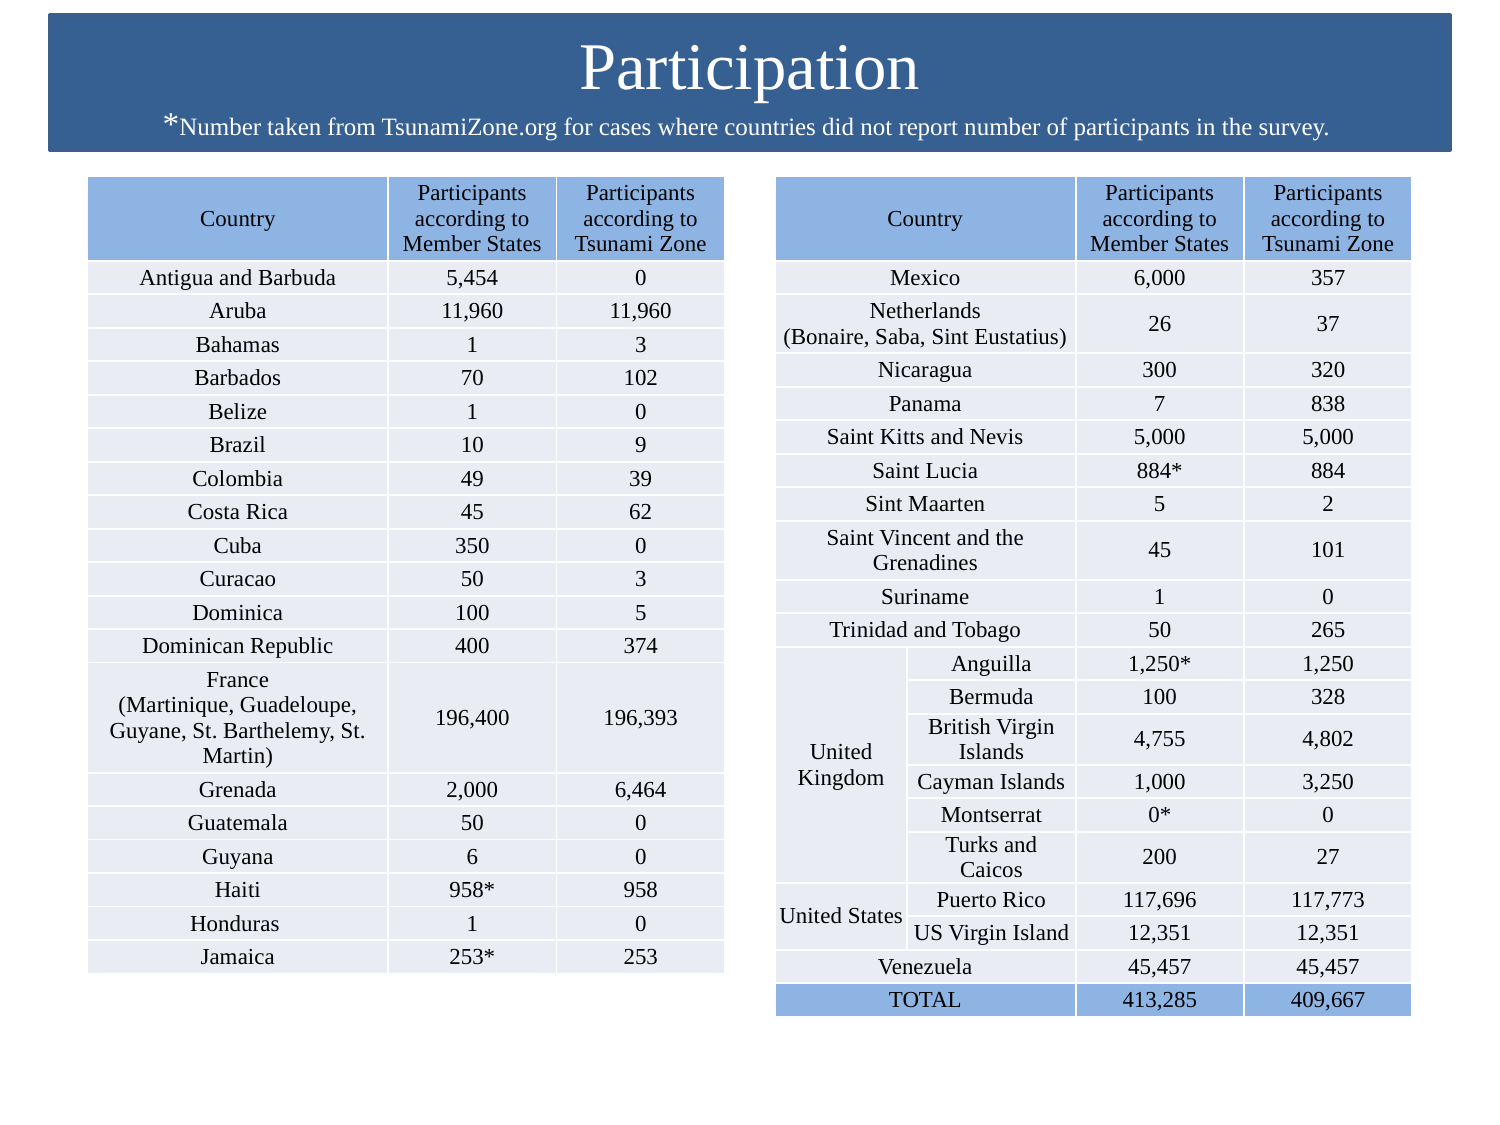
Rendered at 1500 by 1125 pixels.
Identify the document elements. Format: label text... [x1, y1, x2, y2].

table_cell 3 [557, 329, 724, 360]
table_cell 11,960 [389, 295, 556, 327]
table_cell 0 [1245, 581, 1411, 612]
table_cell 3 [557, 563, 724, 595]
table_cell 374 [557, 630, 724, 662]
table_cell 27 [1245, 833, 1411, 882]
table_cell Saint Lucia [776, 455, 1075, 486]
table_cell 6 [389, 840, 556, 872]
table_cell Saint Kitts and Nevis [776, 421, 1075, 453]
table_cell 39 [557, 463, 724, 494]
table_cell Netherlands (Bonaire, Saba, Sint Eustatius) [776, 295, 1075, 352]
table_cell 300 [1077, 354, 1243, 386]
table_cell 37 [1245, 295, 1411, 352]
table_cell Venezuela [776, 951, 1075, 982]
table_cell 5,454 [389, 262, 556, 293]
table_header Participants according to Member States [389, 177, 556, 260]
table_cell Colombia [88, 463, 387, 494]
table_cell Panama [776, 388, 1075, 419]
table_cell 1,250* [1077, 648, 1243, 679]
table_cell 0 [557, 907, 724, 939]
table_cell 958 [557, 874, 724, 906]
table_cell 102 [557, 362, 724, 394]
table_cell 10 [389, 429, 556, 461]
table_cell 0 [1245, 799, 1411, 831]
table_cell United Kingdom [776, 648, 906, 882]
table_cell Dominican Republic [88, 630, 387, 662]
table_cell 6,464 [557, 774, 724, 805]
table_cell 2 [1245, 488, 1411, 520]
table_cell 4,755 [1077, 715, 1243, 764]
table_cell US Virgin Island [908, 917, 1075, 949]
table_cell Saint Vincent and the Grenadines [776, 522, 1075, 579]
table_cell 7 [1077, 388, 1243, 419]
table_cell 884 [1245, 455, 1411, 486]
table_cell 45 [389, 496, 556, 528]
table_cell Sint Maarten [776, 488, 1075, 520]
table_cell 100 [389, 597, 556, 628]
table_cell 45,457 [1245, 951, 1411, 982]
table_cell Guatemala [88, 807, 387, 839]
table_header Participants according to Tsunami Zone [1245, 177, 1411, 260]
table_cell 1 [389, 329, 556, 360]
table_cell Brazil [88, 429, 387, 461]
table_cell 49 [389, 463, 556, 494]
table_cell 0 [557, 530, 724, 561]
table_cell 1,000 [1077, 766, 1243, 797]
table_cell 0 [557, 396, 724, 427]
table_cell 5 [1077, 488, 1243, 520]
table_cell Belize [88, 396, 387, 427]
table_cell 409,667 [1245, 984, 1411, 1016]
table_cell 12,351 [1077, 917, 1243, 949]
table_cell Bahamas [88, 329, 387, 360]
table_cell 253 [557, 941, 724, 973]
table_cell Curacao [88, 563, 387, 595]
table_cell 70 [389, 362, 556, 394]
table_cell 1,250 [1245, 648, 1411, 679]
table_cell 1 [389, 396, 556, 427]
table_cell Nicaragua [776, 354, 1075, 386]
table_cell 320 [1245, 354, 1411, 386]
table_header Participants according to Tsunami Zone [557, 177, 724, 260]
table_cell 5,000 [1077, 421, 1243, 453]
table_cell 265 [1245, 614, 1411, 646]
table_cell Trinidad and Tobago [776, 614, 1075, 646]
table_cell TOTAL [776, 984, 1075, 1016]
table_cell Grenada [88, 774, 387, 805]
table_cell 50 [389, 807, 556, 839]
table_cell 196,393 [557, 663, 724, 772]
table_cell 4,802 [1245, 715, 1411, 764]
table_cell Anguilla [908, 648, 1075, 679]
table_cell Jamaica [88, 941, 387, 973]
table_cell Mexico [776, 262, 1075, 293]
table_cell 0 [557, 840, 724, 872]
table_cell 253* [389, 941, 556, 973]
table_cell Aruba [88, 295, 387, 327]
table_cell 5,000 [1245, 421, 1411, 453]
table_cell Suriname [776, 581, 1075, 612]
table_cell 117,773 [1245, 884, 1411, 915]
table_cell 196,400 [389, 663, 556, 772]
table_cell 0* [1077, 799, 1243, 831]
table_cell 200 [1077, 833, 1243, 882]
table_cell 0 [557, 262, 724, 293]
table_cell 328 [1245, 681, 1411, 713]
table_cell Honduras [88, 907, 387, 939]
table_cell 1 [389, 907, 556, 939]
table_cell Dominica [88, 597, 387, 628]
table_cell 45,457 [1077, 951, 1243, 982]
table_cell 100 [1077, 681, 1243, 713]
table_cell 101 [1245, 522, 1411, 579]
table_cell 117,696 [1077, 884, 1243, 915]
table_cell 400 [389, 630, 556, 662]
table_cell 6,000 [1077, 262, 1243, 293]
table_cell Barbados [88, 362, 387, 394]
text_box Participation *Number taken from TsunamiZone.org for cases where countries did not report number of participants in the survey. [48, 13, 1452, 152]
table_cell 11,960 [557, 295, 724, 327]
table_cell Guyana [88, 840, 387, 872]
table_cell 413,285 [1077, 984, 1243, 1016]
table_cell 2,000 [389, 774, 556, 805]
table_cell 45 [1077, 522, 1243, 579]
table_cell Antigua and Barbuda [88, 262, 387, 293]
table_cell 1 [1077, 581, 1243, 612]
table_cell Bermuda [908, 681, 1075, 713]
table_header Country [88, 177, 387, 260]
table_cell 958* [389, 874, 556, 906]
table_cell Costa Rica [88, 496, 387, 528]
table_cell France (Martinique, Guadeloupe, Guyane, St. Barthelemy, St. Martin) [88, 663, 387, 772]
table_cell 357 [1245, 262, 1411, 293]
table_cell 838 [1245, 388, 1411, 419]
table_header Country [776, 177, 1075, 260]
table_cell 9 [557, 429, 724, 461]
table_cell 12,351 [1245, 917, 1411, 949]
table_cell British Virgin Islands [908, 715, 1075, 764]
table_cell 50 [389, 563, 556, 595]
table_cell Puerto Rico [908, 884, 1075, 915]
table_cell 5 [557, 597, 724, 628]
table_cell United States [776, 884, 906, 949]
table_cell 62 [557, 496, 724, 528]
table_cell 0 [557, 807, 724, 839]
table_cell 350 [389, 530, 556, 561]
table_header Participants according to Member States [1077, 177, 1243, 260]
table_cell 26 [1077, 295, 1243, 352]
table_cell Turks and Caicos [908, 833, 1075, 882]
table_cell Cuba [88, 530, 387, 561]
table_cell Cayman Islands [908, 766, 1075, 797]
table_cell 3,250 [1245, 766, 1411, 797]
table_cell Montserrat [908, 799, 1075, 831]
table_cell 50 [1077, 614, 1243, 646]
table_cell 884* [1077, 455, 1243, 486]
table_cell Haiti [88, 874, 387, 906]
